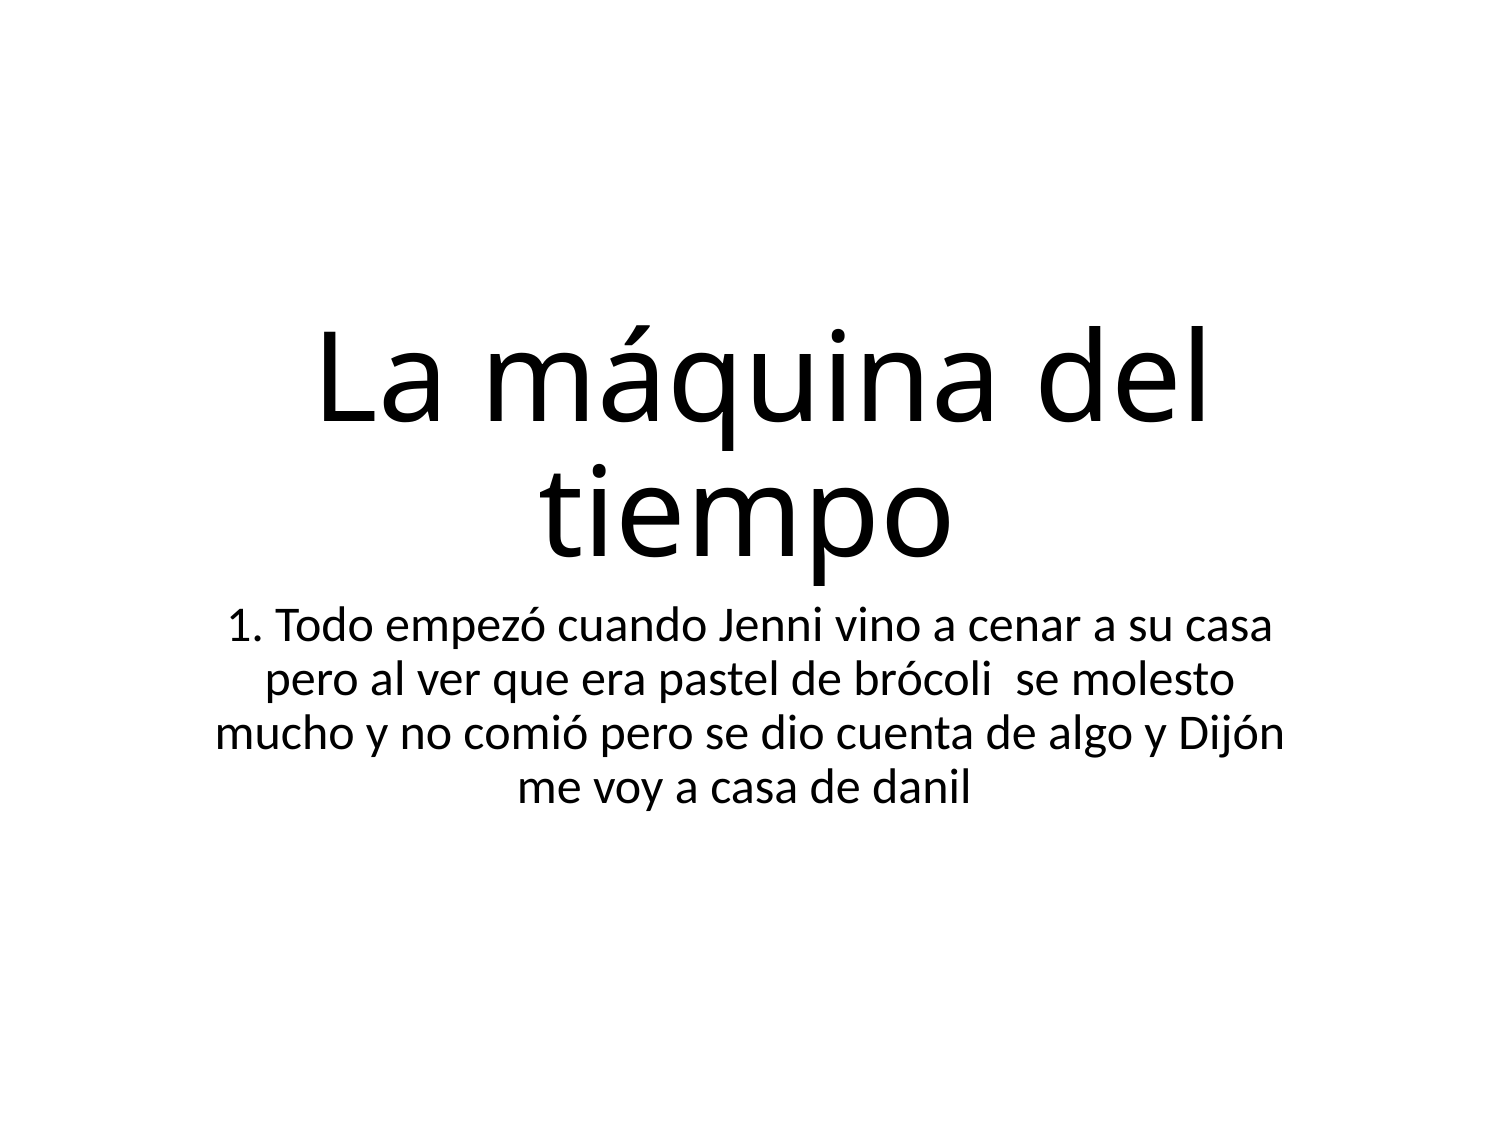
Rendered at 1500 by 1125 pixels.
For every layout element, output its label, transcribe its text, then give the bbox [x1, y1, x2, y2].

title La máquina del tiempo [126, 199, 1402, 591]
subtitle 1. Todo empezó cuando Jenni vino a cenar a su casa pero al ver que era pastel de brócoli se molesto mucho y no comió pero se dio cuenta de algo y Dijón me voy a casa de danil [187, 590, 1313, 863]
